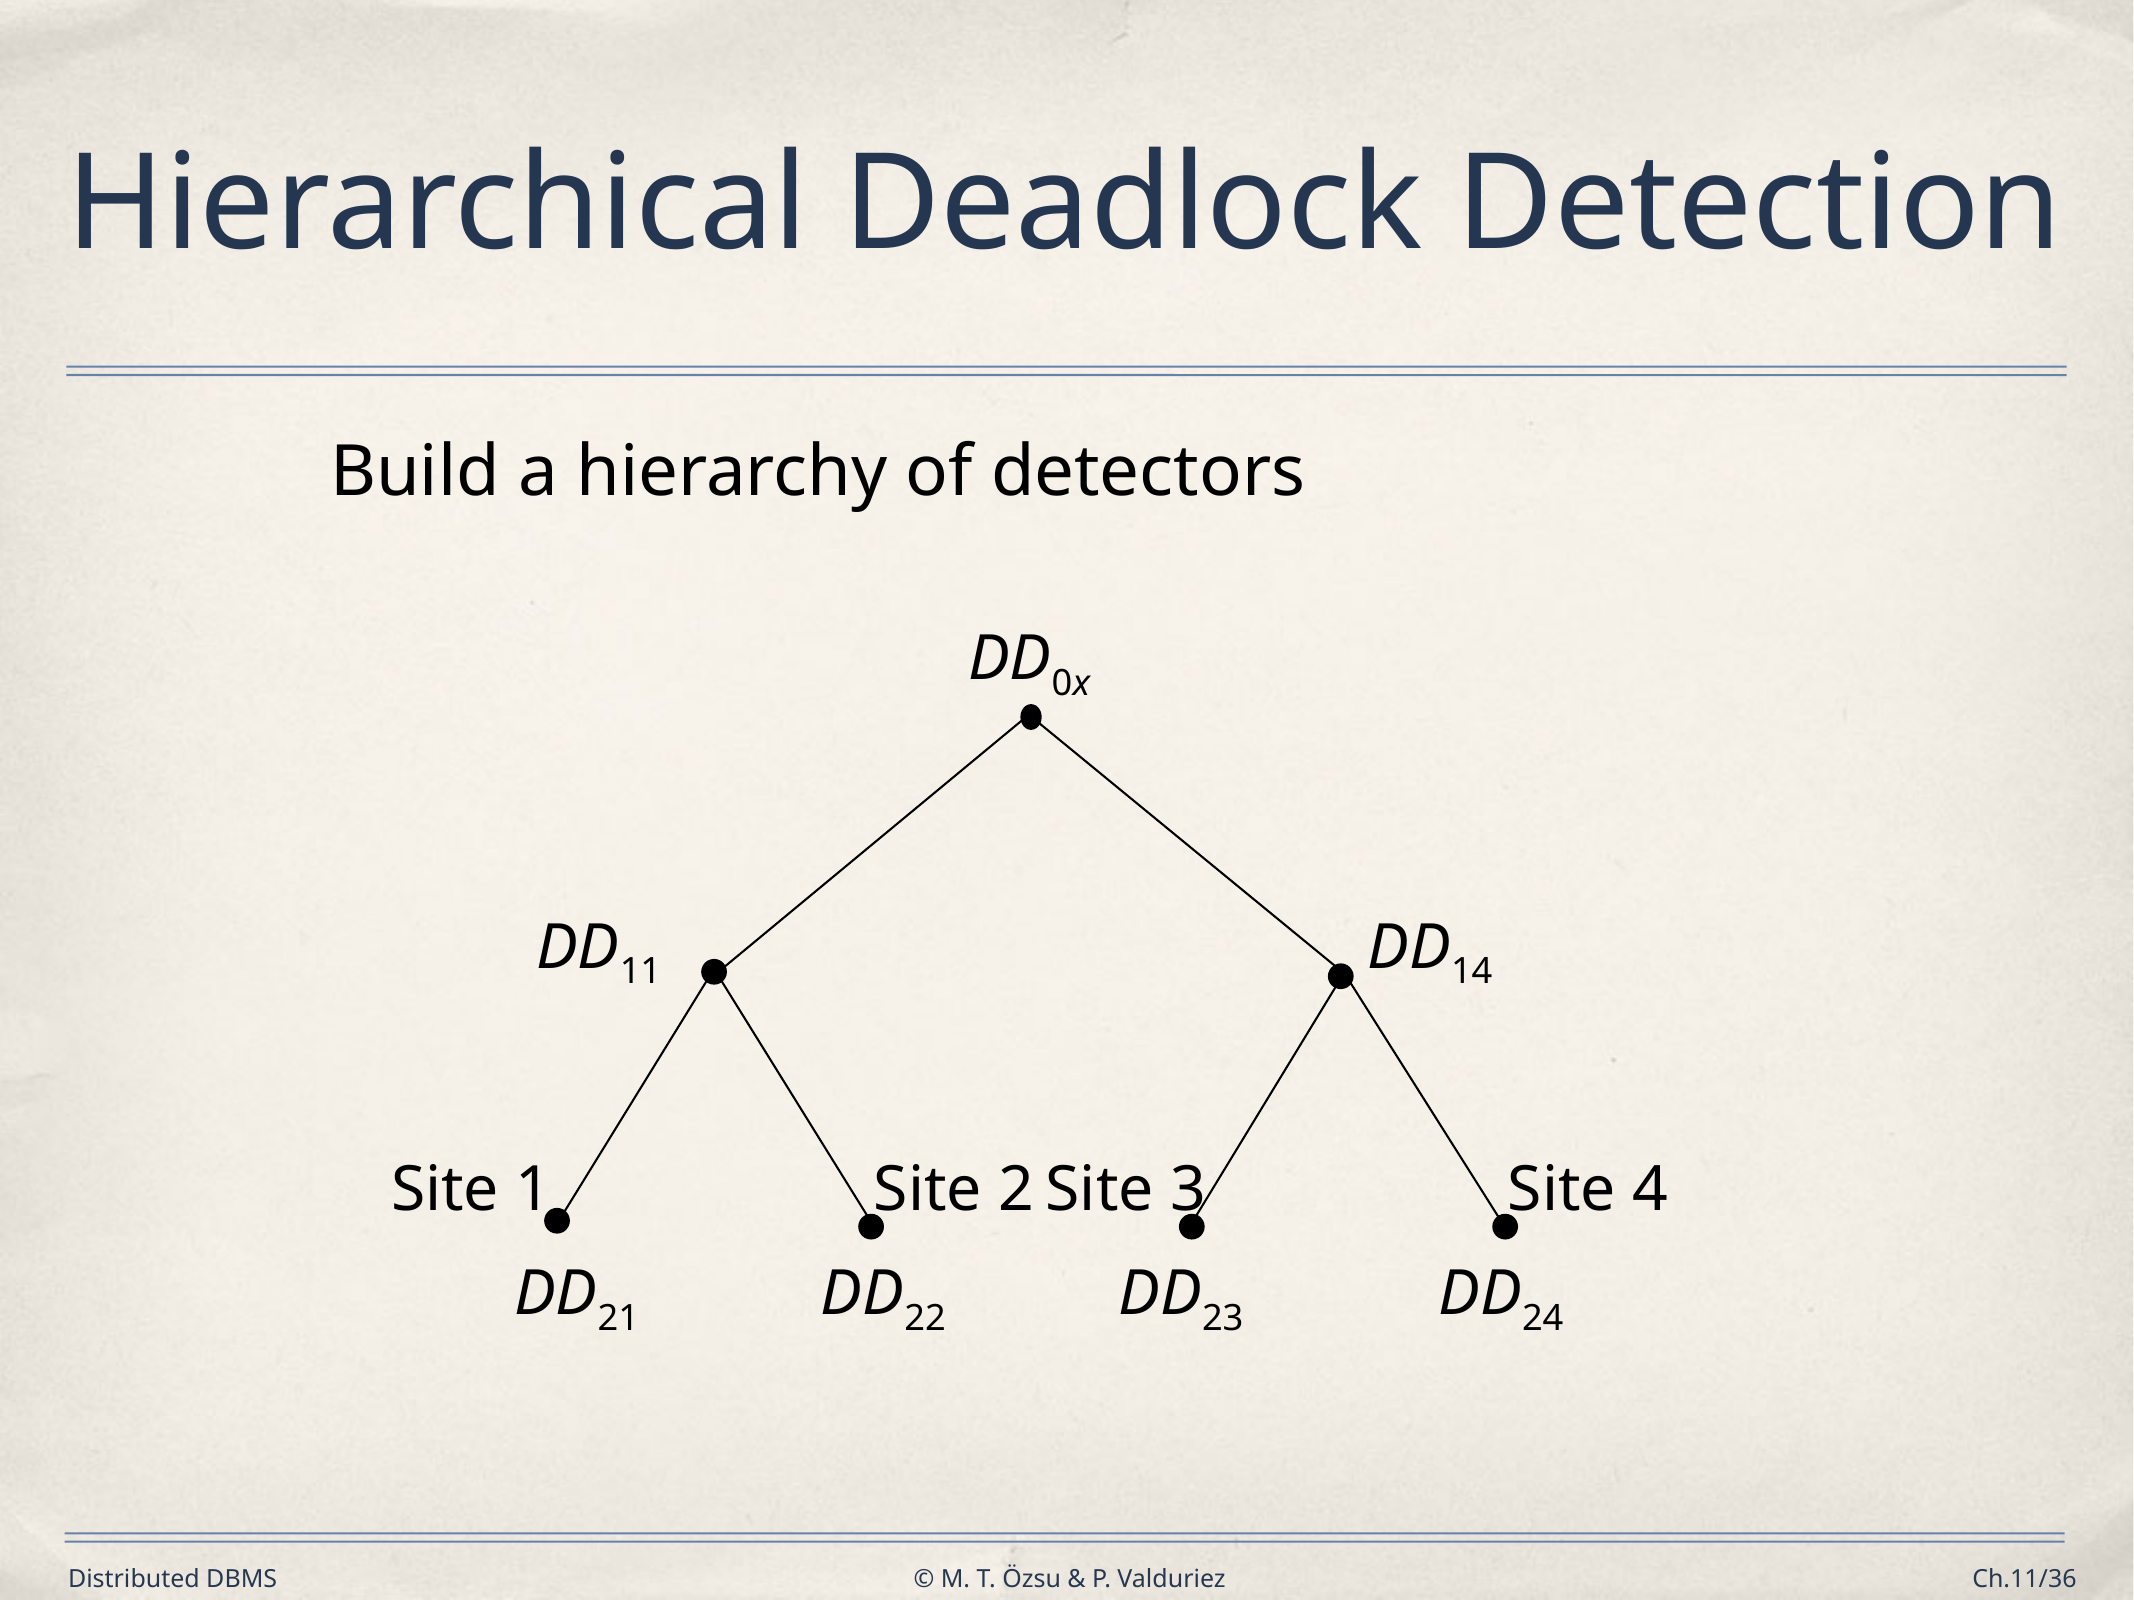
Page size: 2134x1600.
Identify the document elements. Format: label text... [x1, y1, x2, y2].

text_box Build a hierarchy of detectors [315, 417, 1322, 516]
title Hierarchical Deadlock Detection [58, 72, 2075, 338]
text_box DD24 [1417, 1242, 1585, 1349]
text_box [1182, 1234, 1201, 1239]
picture [0, 0, 2134, 1600]
text_box DD11 [515, 895, 683, 1002]
text_box DD14 [1346, 895, 1514, 1002]
text_box Site 3 [1024, 1137, 1228, 1234]
text_box [1021, 713, 1041, 729]
text_box Site 1 [369, 1137, 573, 1234]
text_box Site 2 [852, 1137, 1024, 1234]
text_box DD22 [799, 1242, 967, 1349]
text_box [1328, 964, 1353, 989]
text_box [1496, 1234, 1515, 1239]
text_box [861, 1234, 881, 1239]
text_box DD23 [1097, 1242, 1265, 1349]
text_box Site 4 [1486, 1137, 1690, 1234]
text_box [702, 959, 726, 984]
text_box DD0x [947, 606, 1112, 713]
text_box DD21 [492, 1242, 661, 1349]
text_box [573, 981, 852, 1227]
